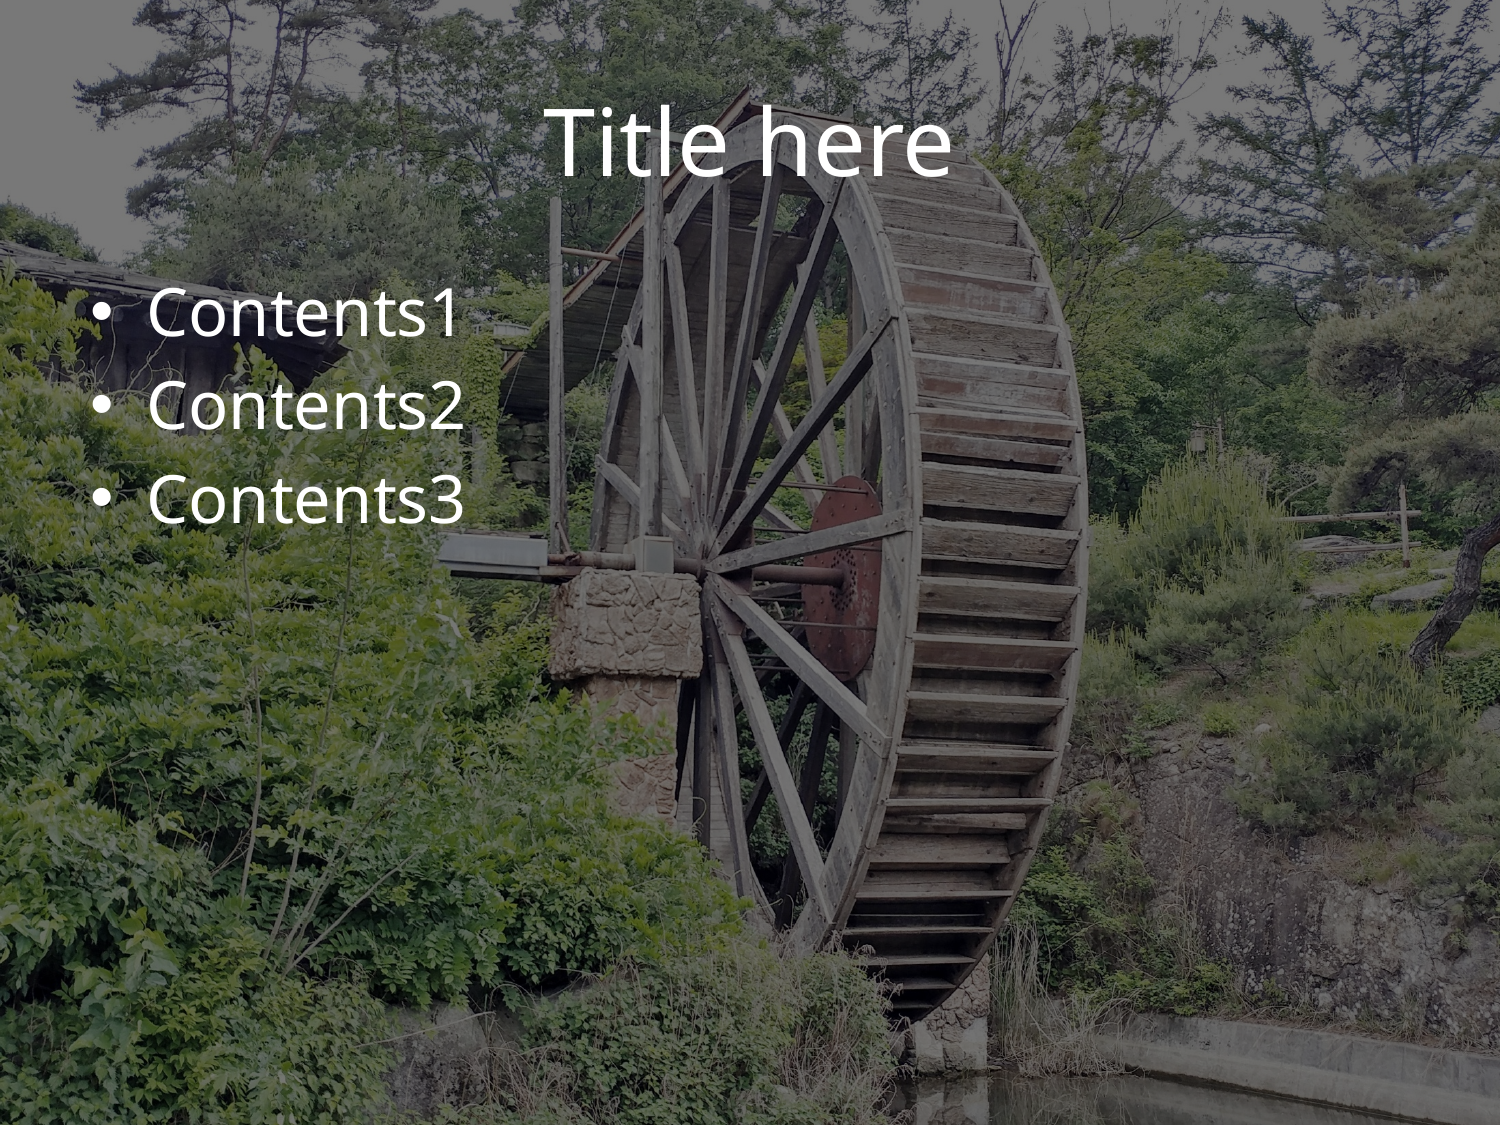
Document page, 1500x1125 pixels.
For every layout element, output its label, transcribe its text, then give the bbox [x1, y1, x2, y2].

title Title here [75, 45, 1425, 233]
text_box [0, 0, 1500, 1125]
list Contents1 Contents2 Contents3 [75, 262, 1425, 1005]
